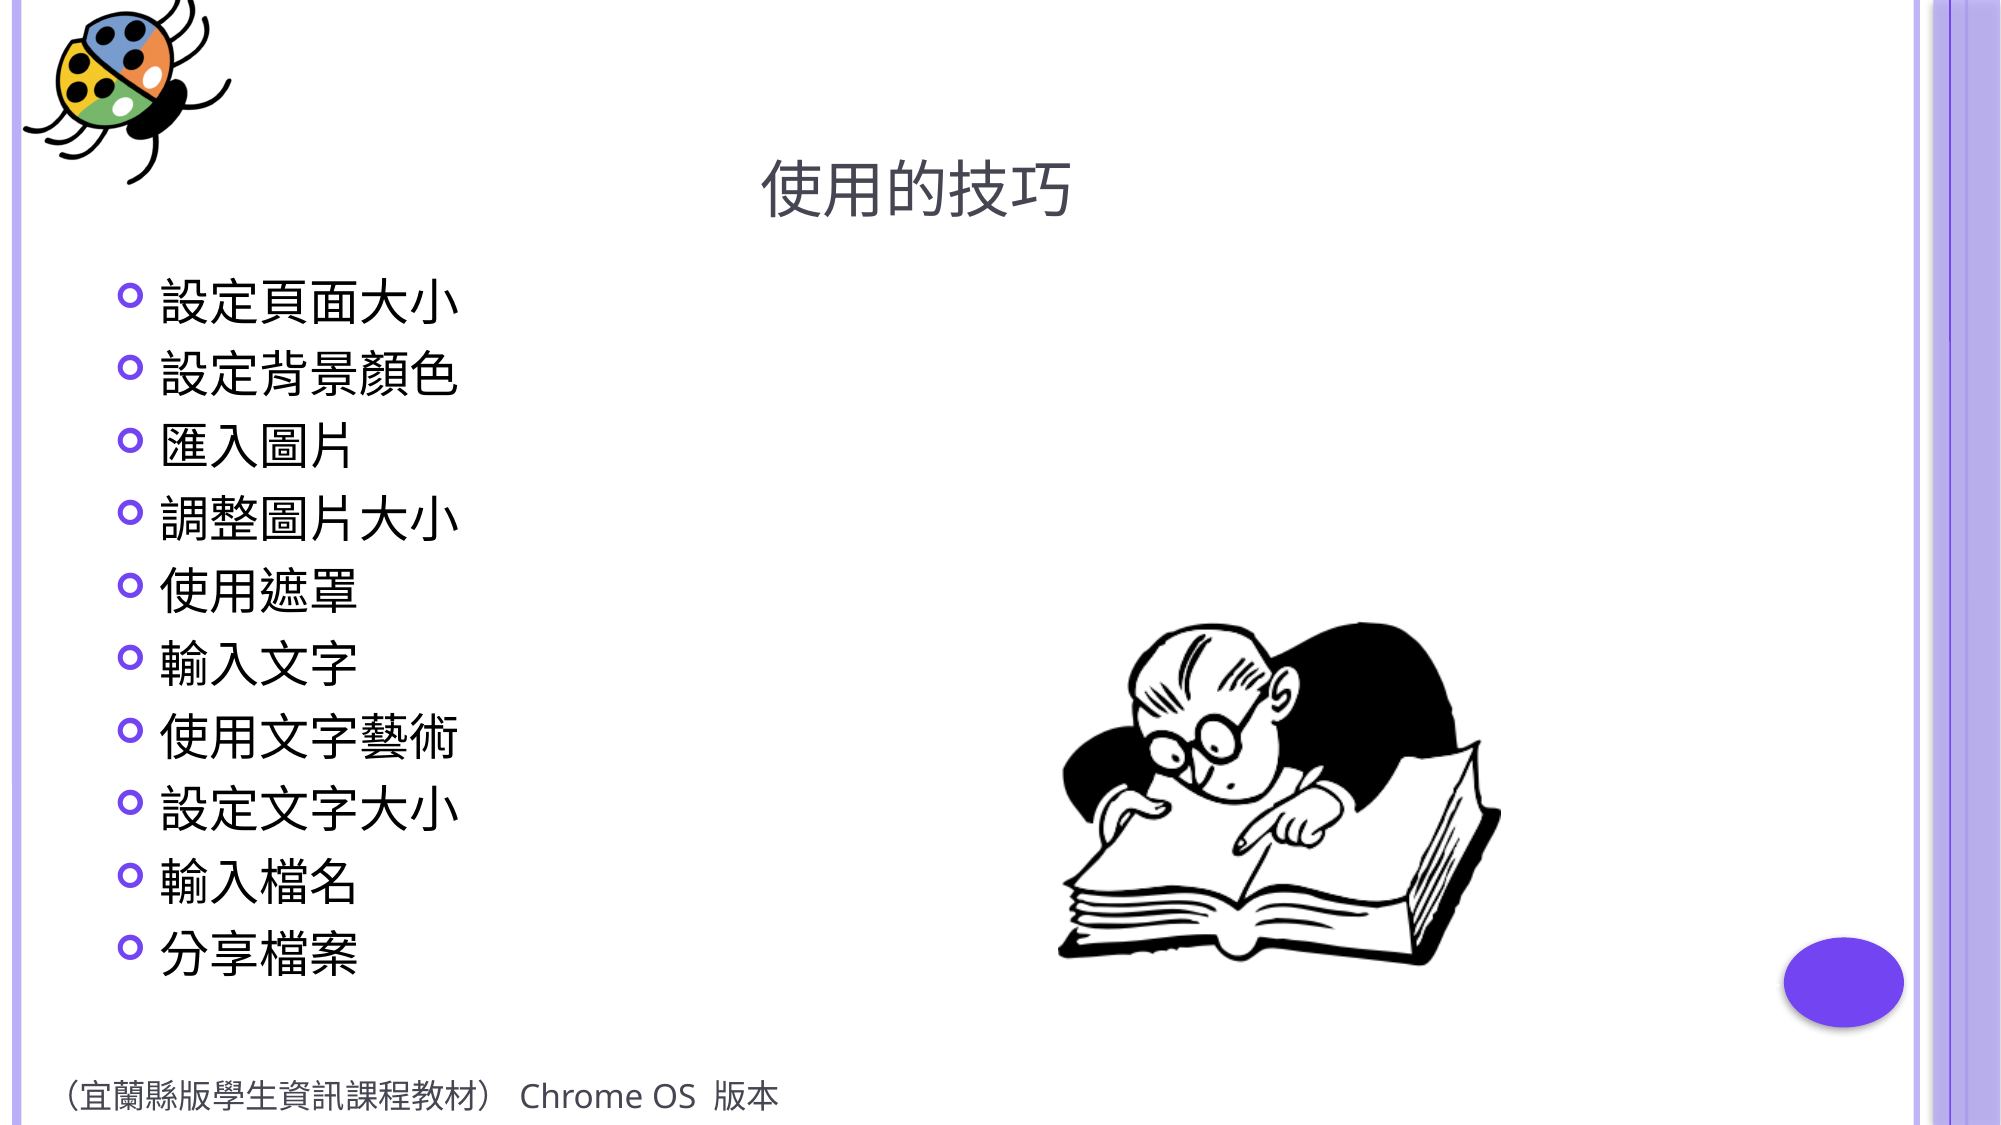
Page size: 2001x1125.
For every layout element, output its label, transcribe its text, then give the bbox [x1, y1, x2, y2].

picture [1058, 621, 1502, 968]
list 設定頁面大小 設定背景顏色 匯入圖片 調整圖片大小 使用遮罩 輸入文字 使用文字藝術 設定文字大小 輸入檔名 分享檔案 [99, 262, 1734, 1062]
footer （宜蘭縣版學生資訊課程教材）Chrome OS 版本 [31, 1065, 1079, 1125]
title 使用的技巧 [99, 45, 1734, 233]
picture [2, 0, 240, 205]
